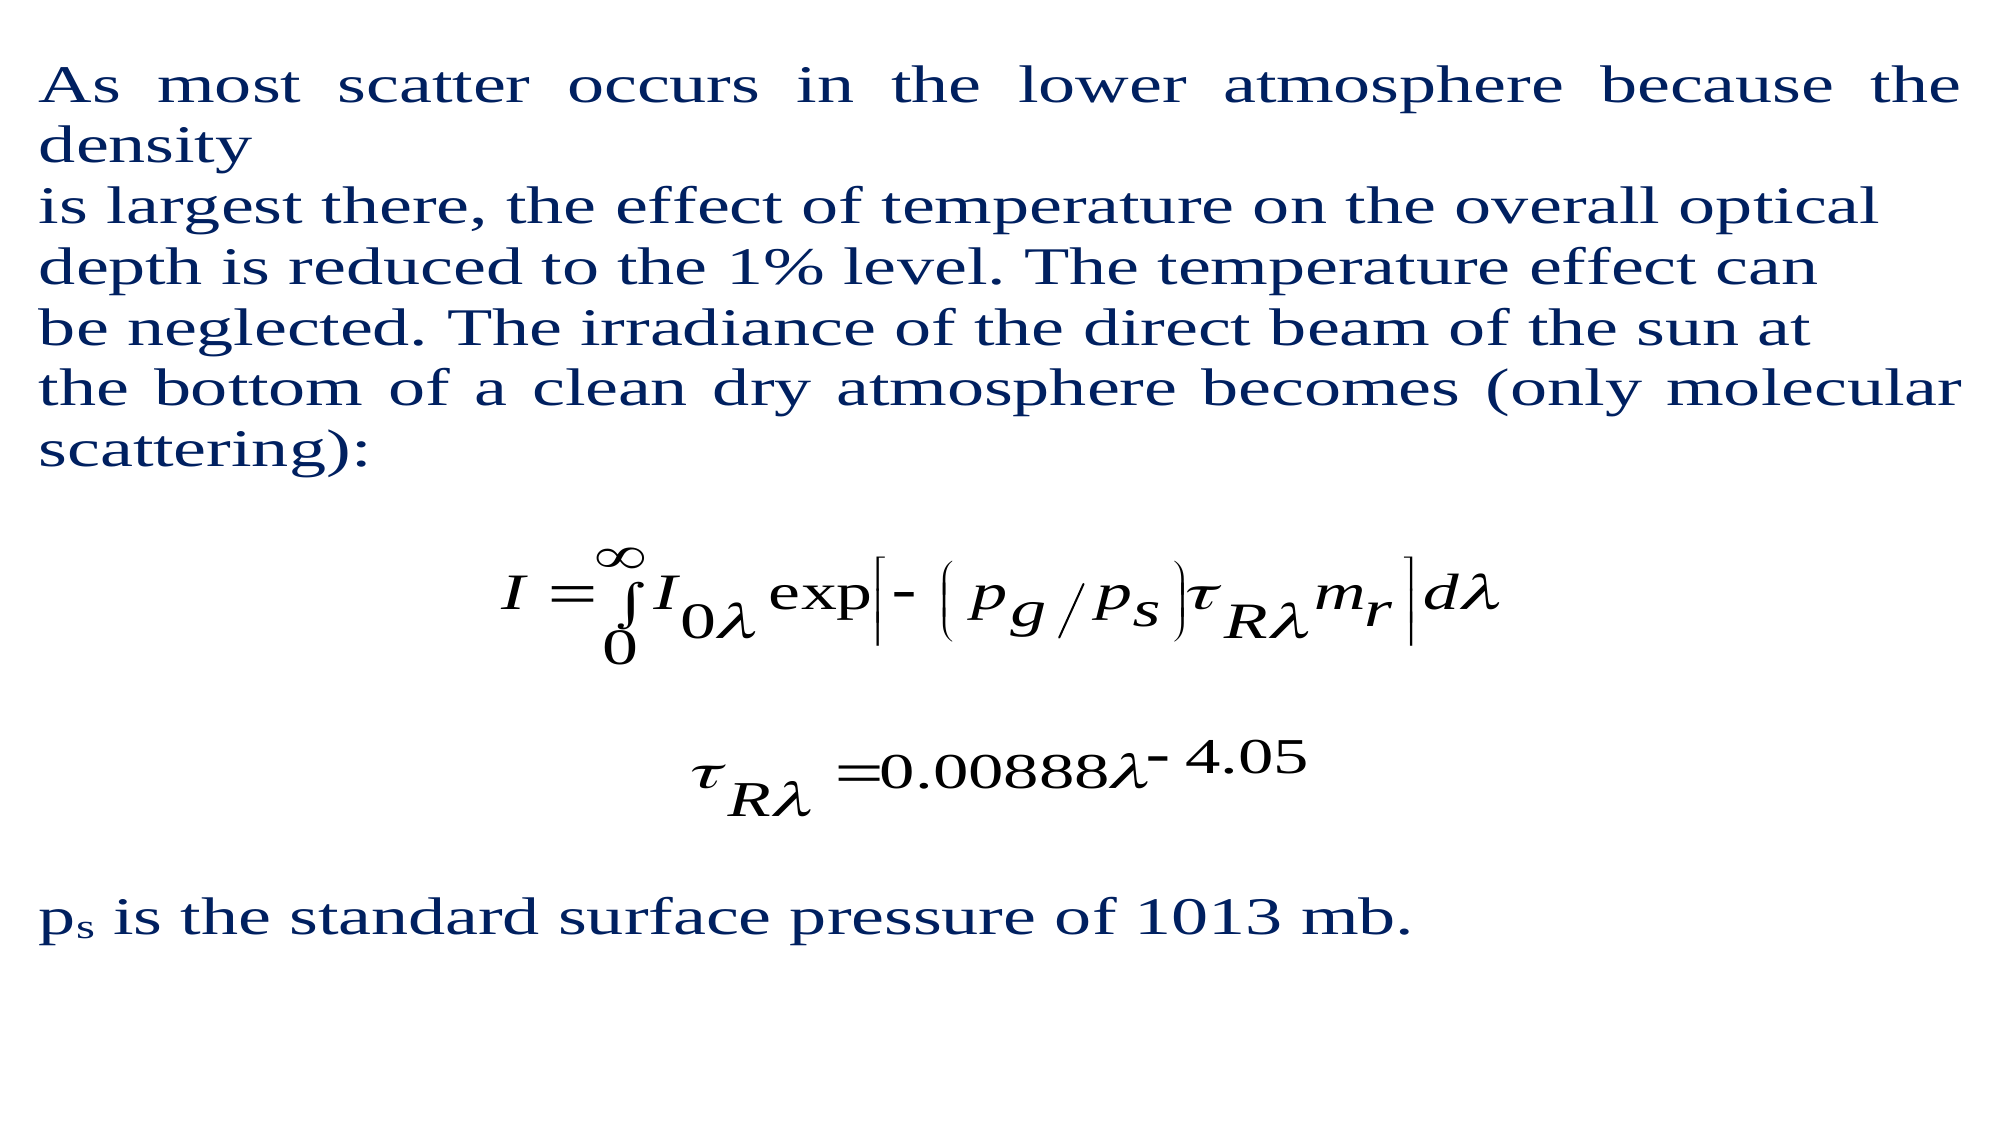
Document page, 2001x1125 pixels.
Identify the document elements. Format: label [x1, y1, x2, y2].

list [38, 53, 1963, 1088]
